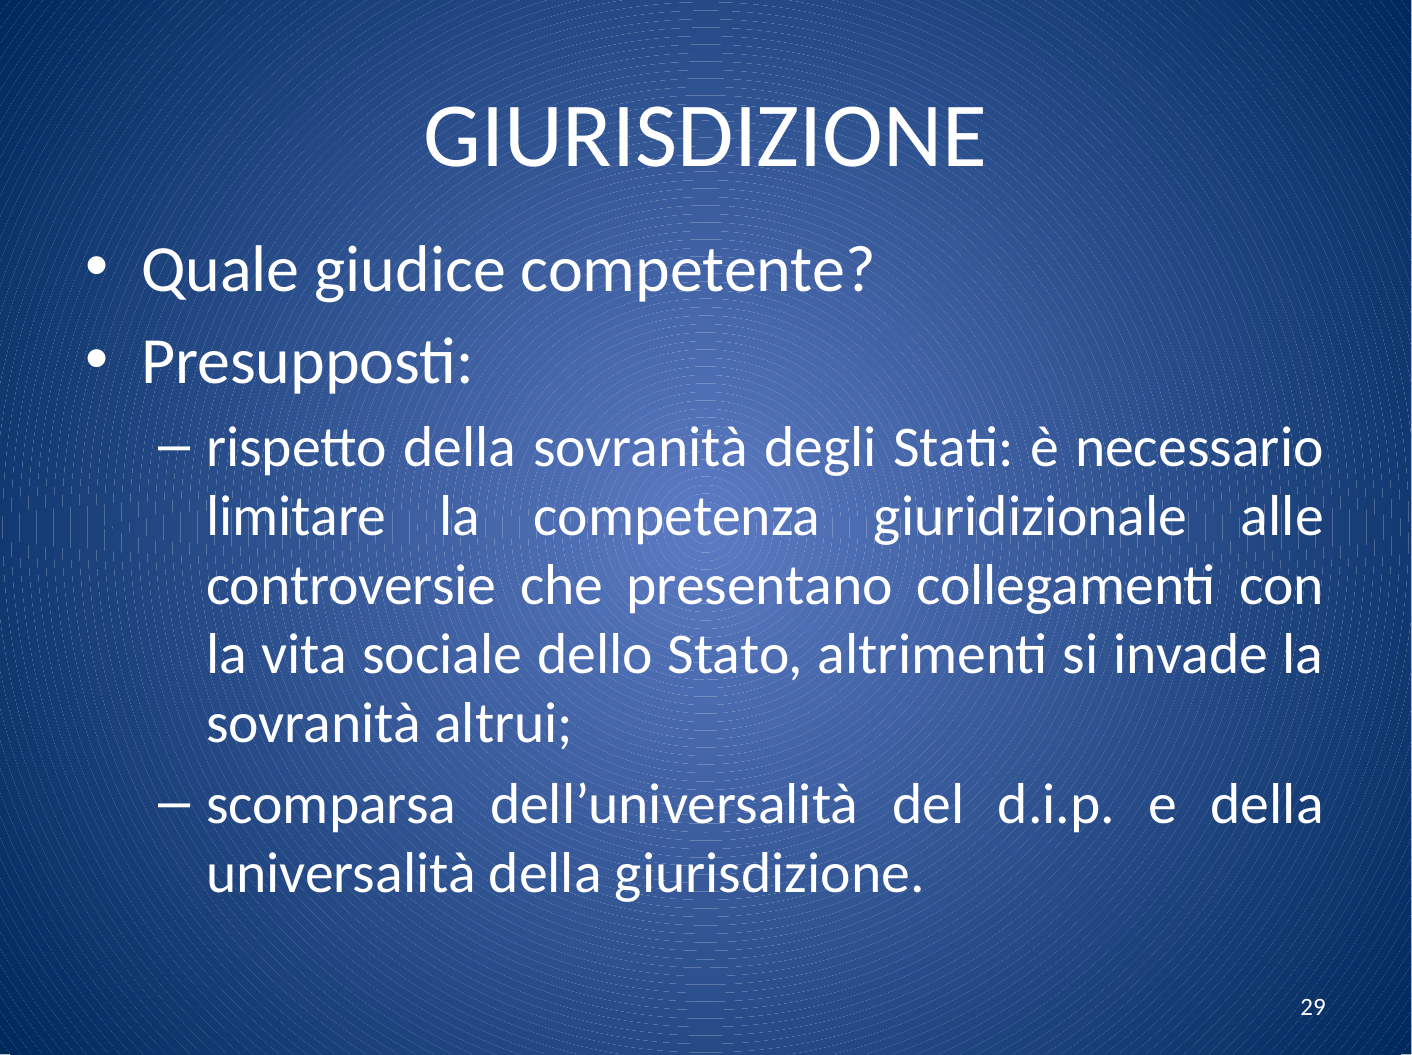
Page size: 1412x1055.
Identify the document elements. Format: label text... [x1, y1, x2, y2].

slide_number 29 [1011, 977, 1341, 1034]
list Quale giudice competente? Presupposti: rispetto della sovranità degli Stati: è necessario limitare la competenza giuridizionale alle controversie che presentano collegamenti con la vita sociale dello Stato, altrimenti si invade la sovranità altrui; scomparsa dell’universalità del d.i.p. e della universalità della giurisdizione. [70, 217, 1341, 914]
title GIURISDIZIONE [70, 42, 1341, 217]
